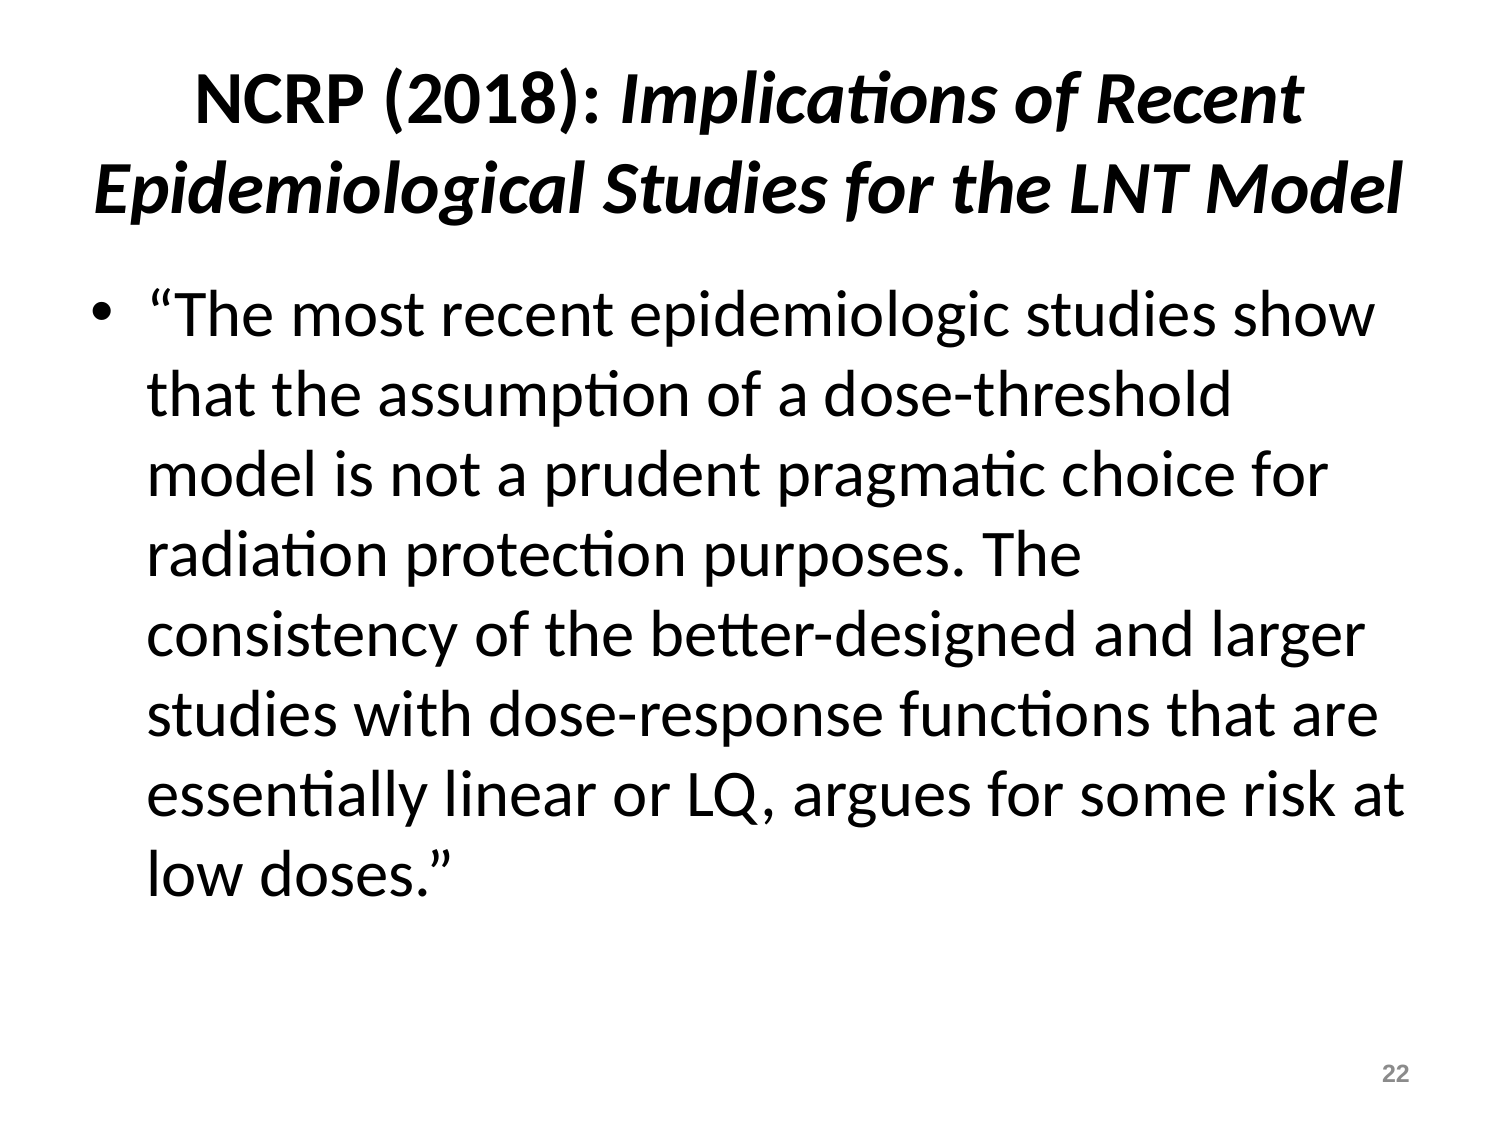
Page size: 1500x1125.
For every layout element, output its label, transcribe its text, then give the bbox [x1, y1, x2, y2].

list “The most recent epidemiologic studies show that the assumption of a dose-threshold model is not a prudent pragmatic choice for radiation protection purposes. The consistency of the better-designed and larger studies with dose-response functions that are essentially linear or LQ, argues for some risk at low doses.” [74, 262, 1426, 1006]
title NCRP (2018): Implications of Recent Epidemiological Studies for the LNT Model [74, 44, 1426, 233]
slide_number 22 [1074, 1042, 1425, 1103]
